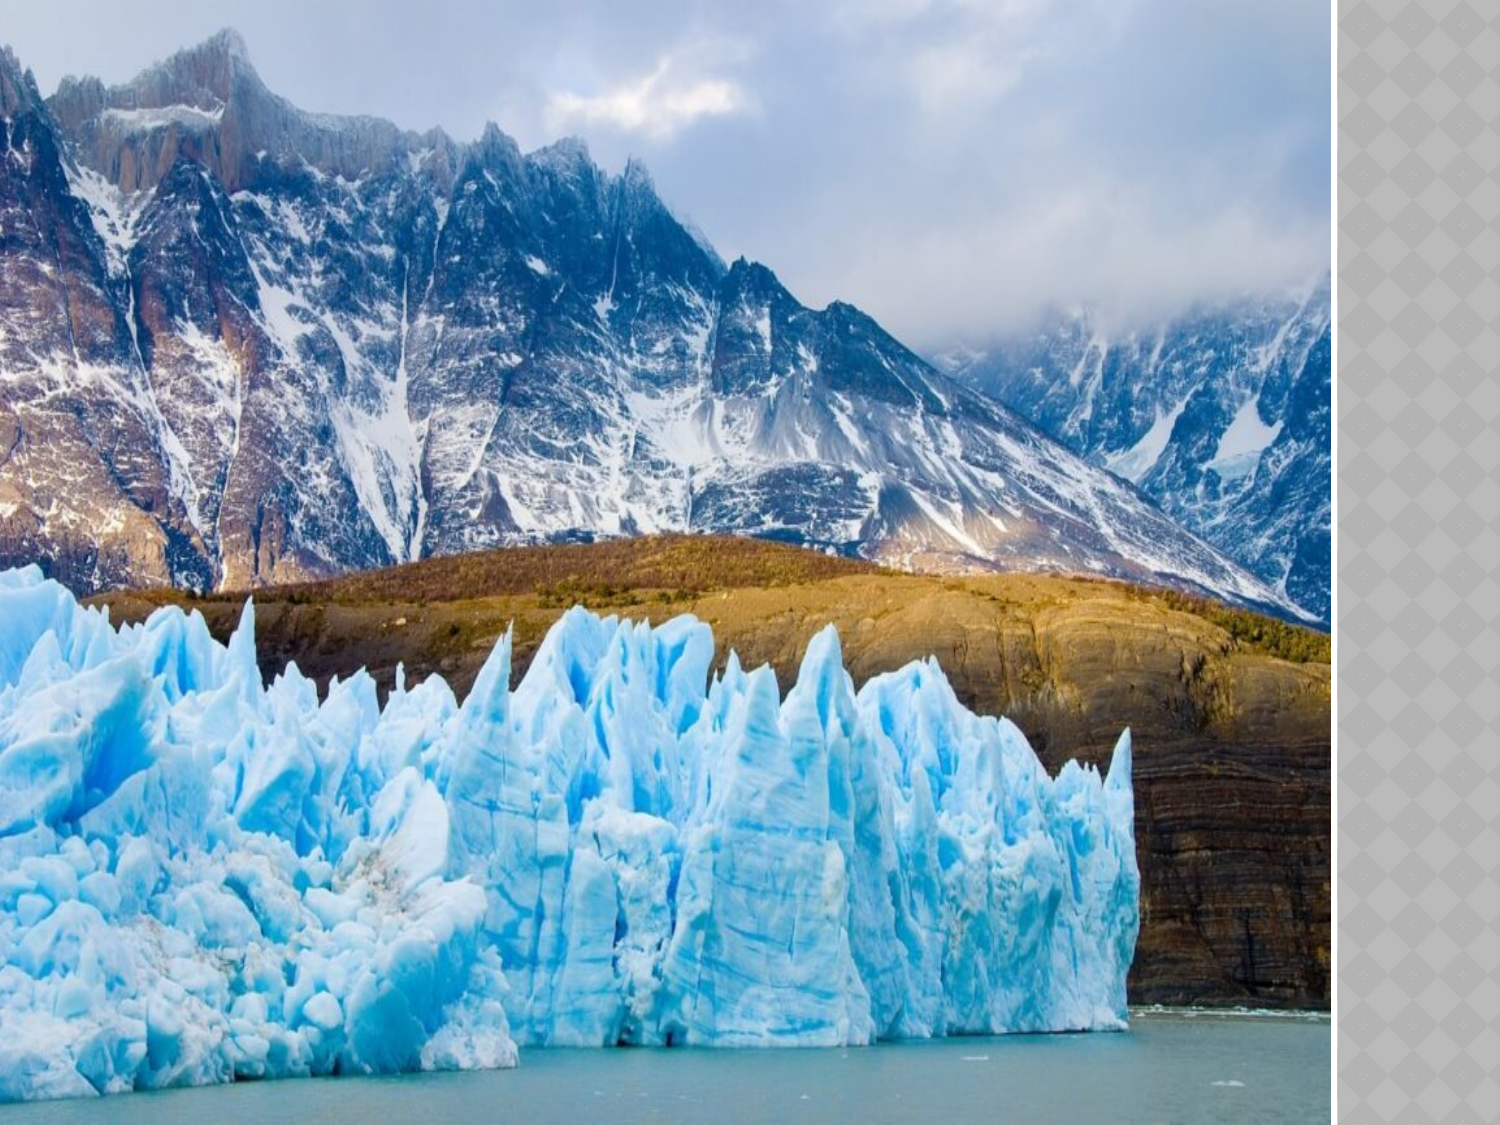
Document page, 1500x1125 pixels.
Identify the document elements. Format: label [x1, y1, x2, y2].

picture [0, 0, 1331, 1125]
